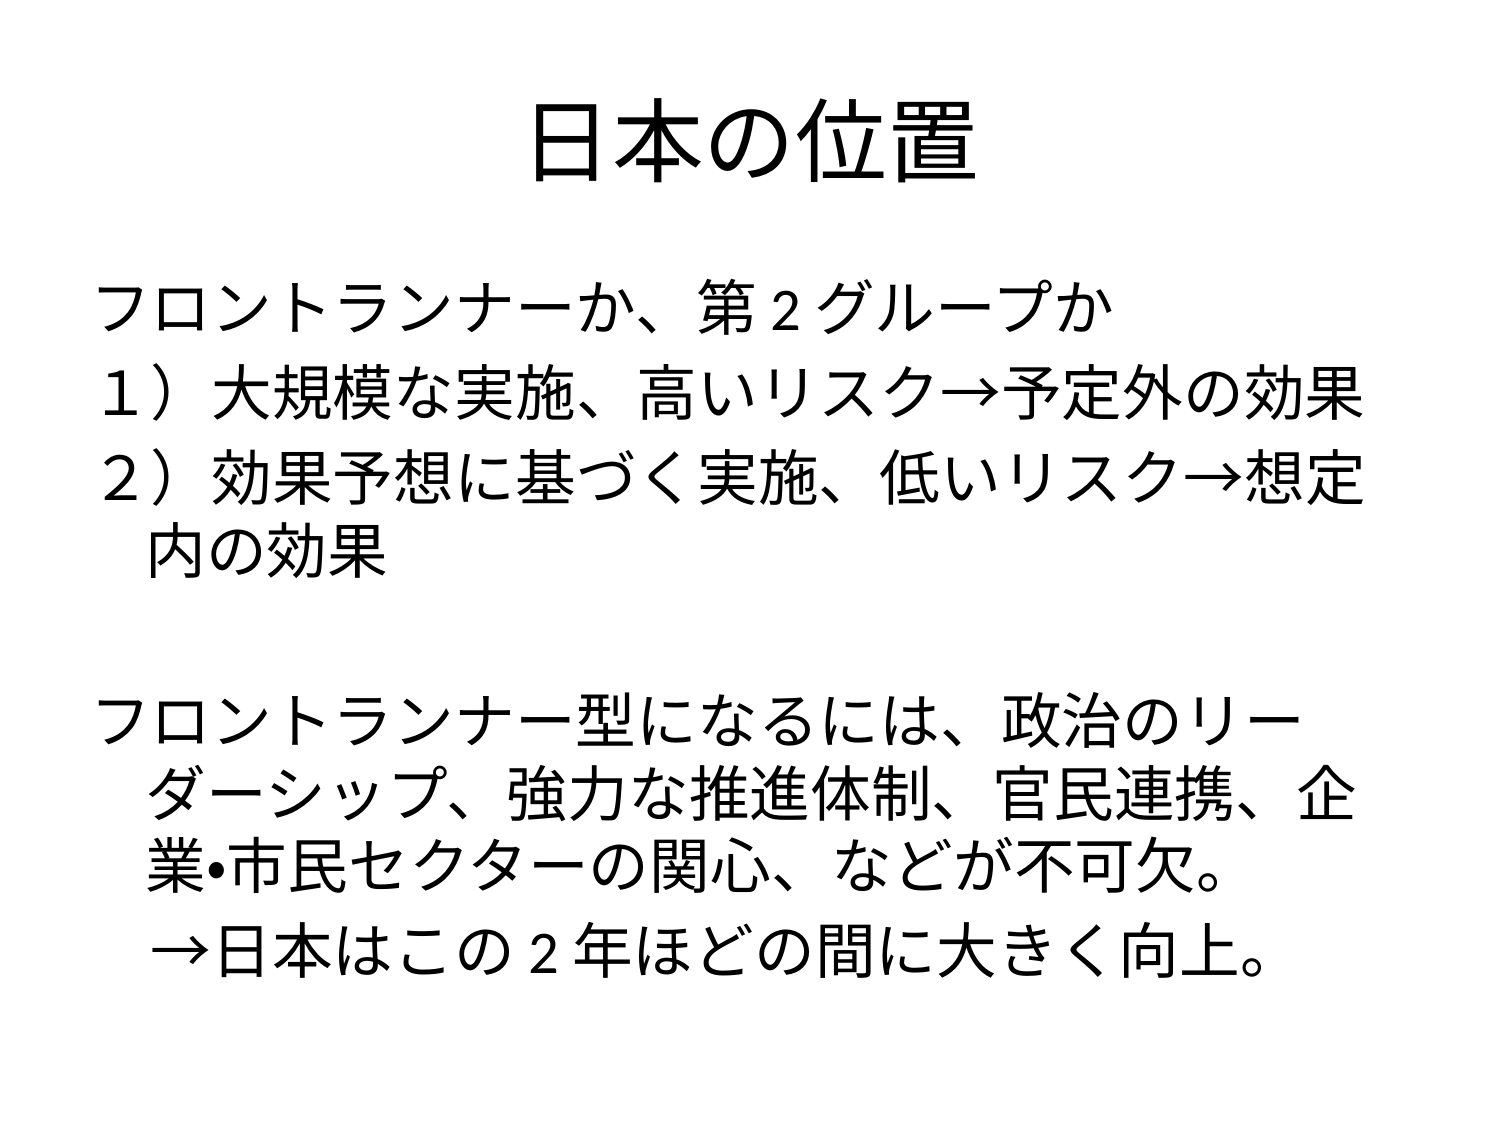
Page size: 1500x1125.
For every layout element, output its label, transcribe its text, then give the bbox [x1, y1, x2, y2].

list フロントランナーか、第2グループか １）大規模な実施、高いリスク→予定外の効果 ２）効果予想に基づく実施、低いリスク→想定内の効果 フロントランナー型になるには、政治のリーダーシップ、強力な推進体制、官民連携、企業・市民セクターの関心、などが不可欠。 →日本はこの2年ほどの間に大きく向上。 [75, 262, 1425, 1005]
title 日本の位置 [75, 45, 1425, 233]
